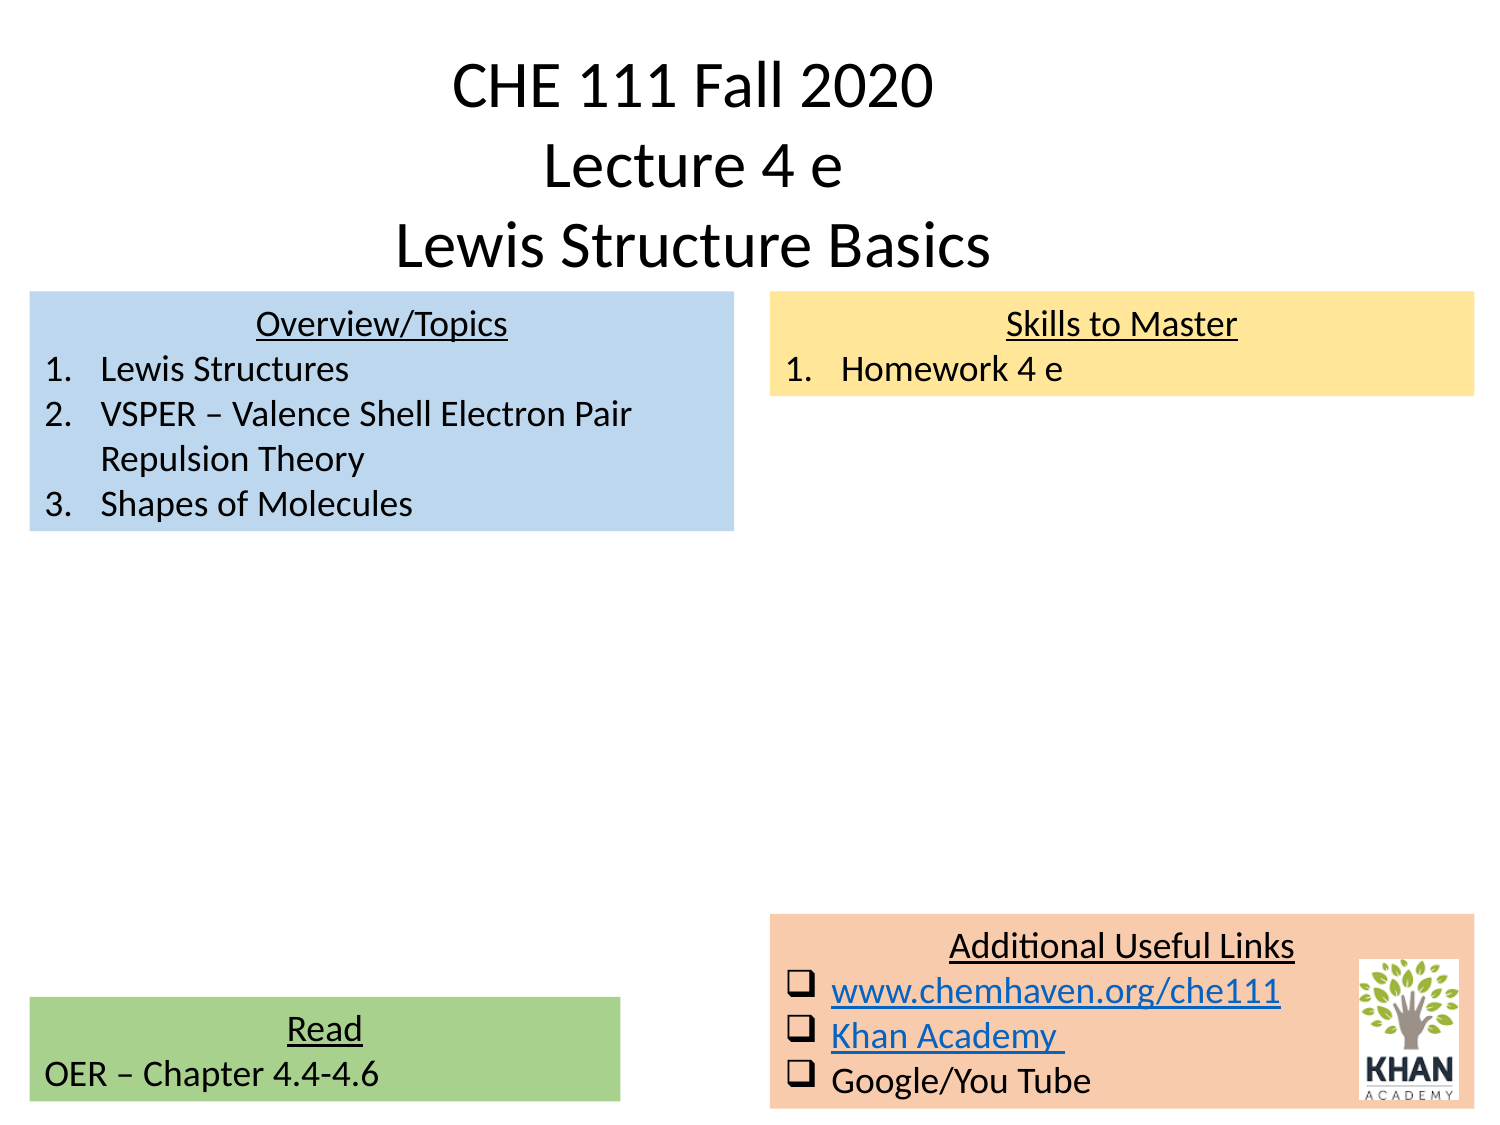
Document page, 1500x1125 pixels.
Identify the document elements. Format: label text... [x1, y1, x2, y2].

text_box Overview/Topics Lewis Structures VSPER – Valence Shell Electron Pair Repulsion Theory Shapes of Molecules [29, 291, 735, 532]
text_box Additional Useful Links www.chemhaven.org/che111 Khan Academy Google/You Tube [769, 913, 1475, 1109]
text_box Skills to Master Homework 4 e [769, 291, 1475, 397]
picture [1359, 959, 1459, 1100]
text_box Read OER – Chapter 4.4-4.6 [29, 996, 621, 1102]
text_box CHE 111 Fall 2020 Lecture 4 e Lewis Structure Basics [380, 33, 1007, 289]
